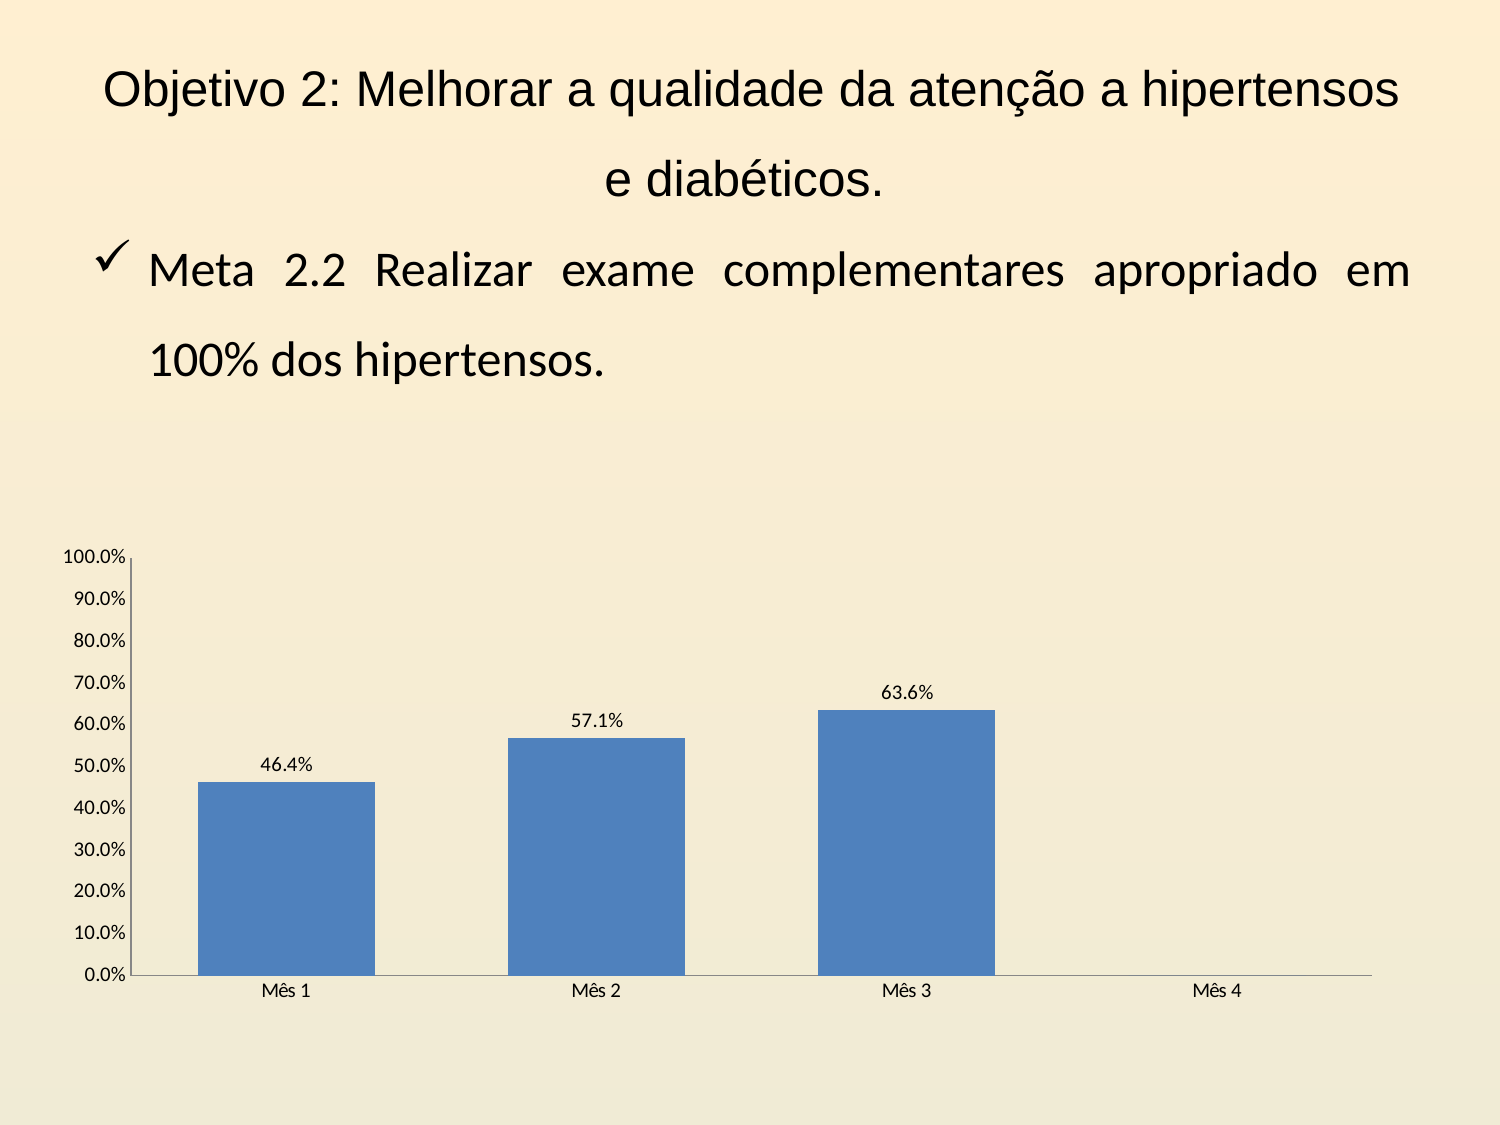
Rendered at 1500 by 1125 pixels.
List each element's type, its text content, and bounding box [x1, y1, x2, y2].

chart [35, 538, 1400, 1012]
list Objetivo 2: Melhorar a qualidade da atenção a hipertensos e diabéticos. Meta 2.2 Realizar exame complementares apropriado em 100% dos hipertensos. [76, 19, 1427, 433]
